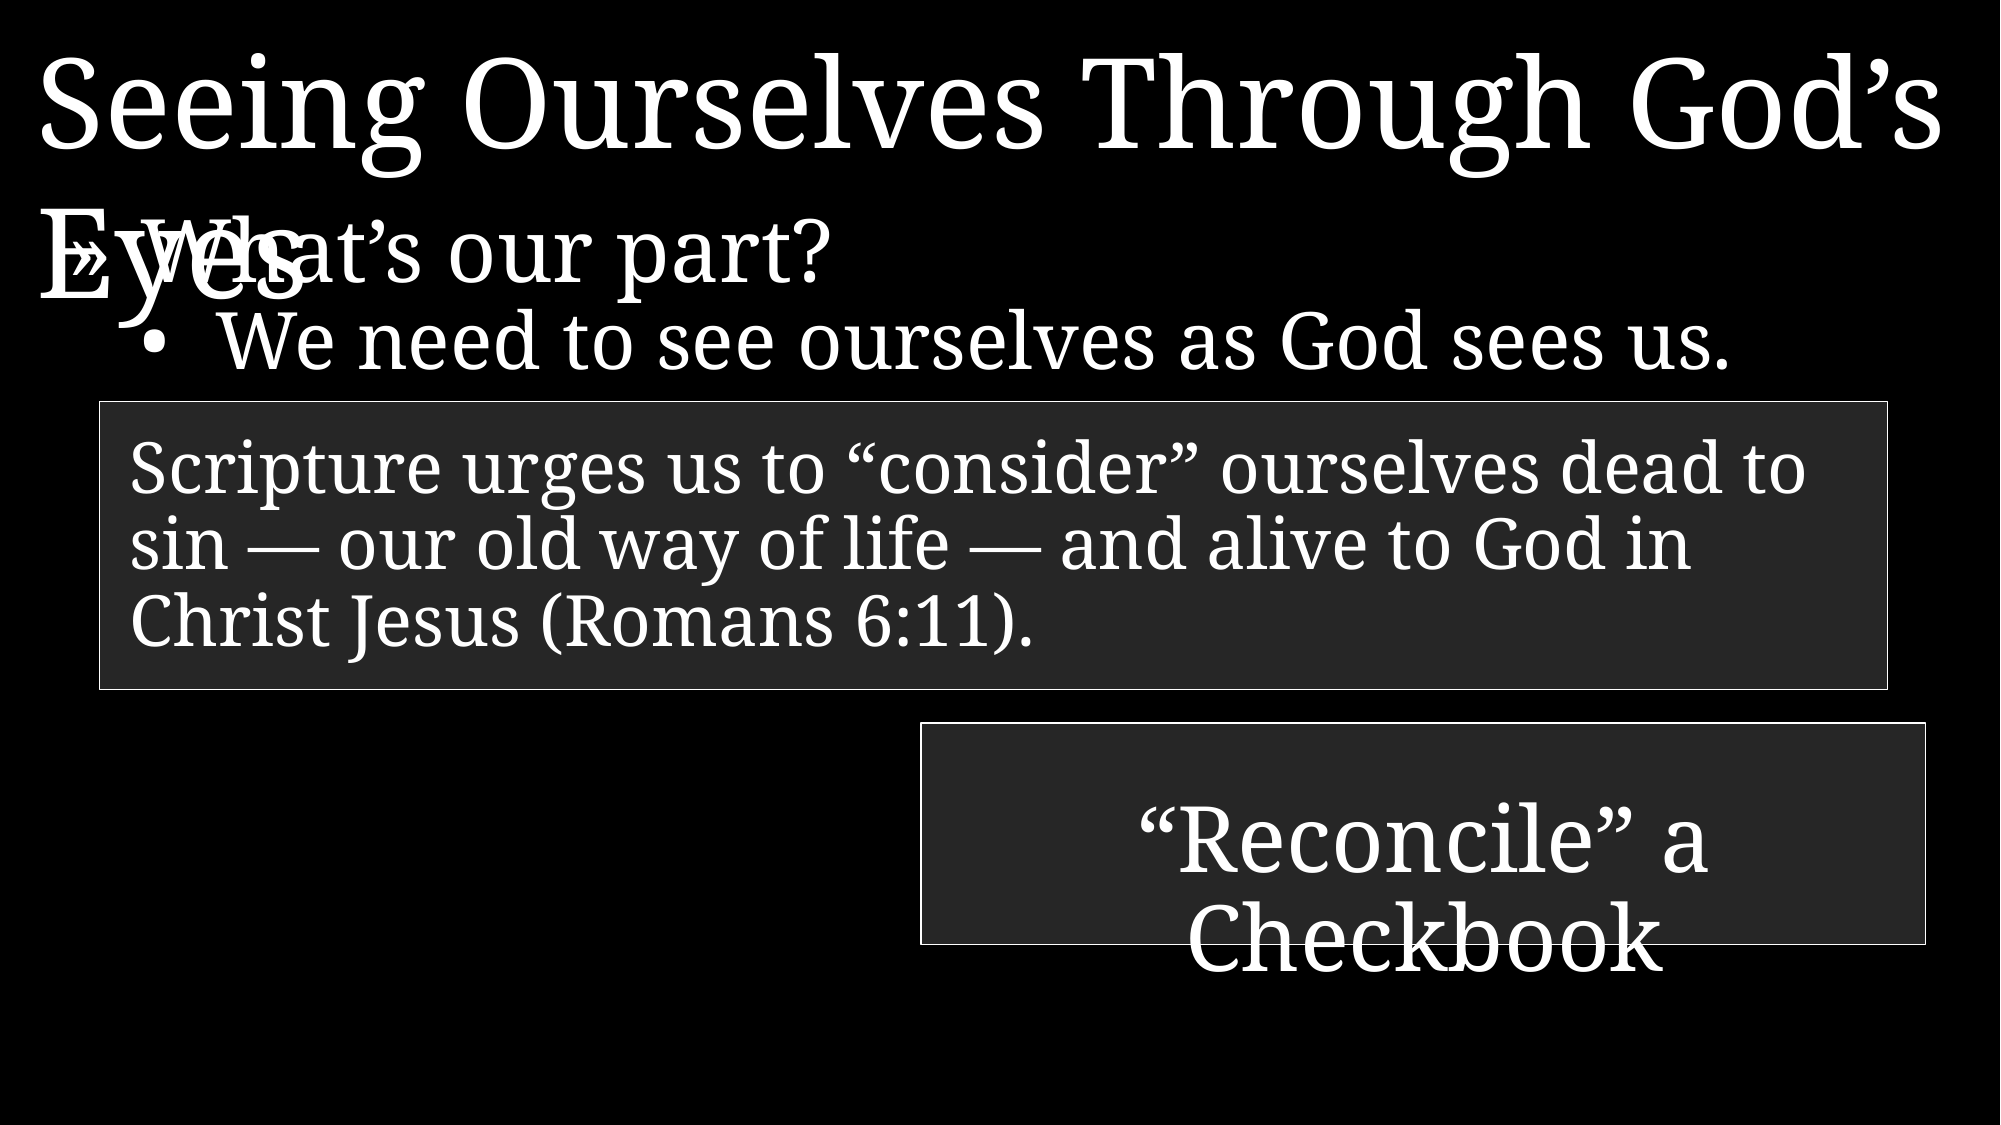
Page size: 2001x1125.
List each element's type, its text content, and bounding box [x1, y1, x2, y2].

text_box Seeing Ourselves Through God’s Eyes [22, 15, 1993, 331]
text_box Scripture urges us to “consider” ourselves dead to sin — our old way of life — and alive to God in Christ Jesus (Romans 6:11). [115, 424, 1872, 669]
text_box “Reconcile” a Checkbook [931, 785, 1919, 999]
text_box [99, 401, 1888, 690]
text_box » What’s our part? • We need to see ourselves as God sees us. [50, 331, 1798, 395]
text_box [921, 722, 1926, 945]
